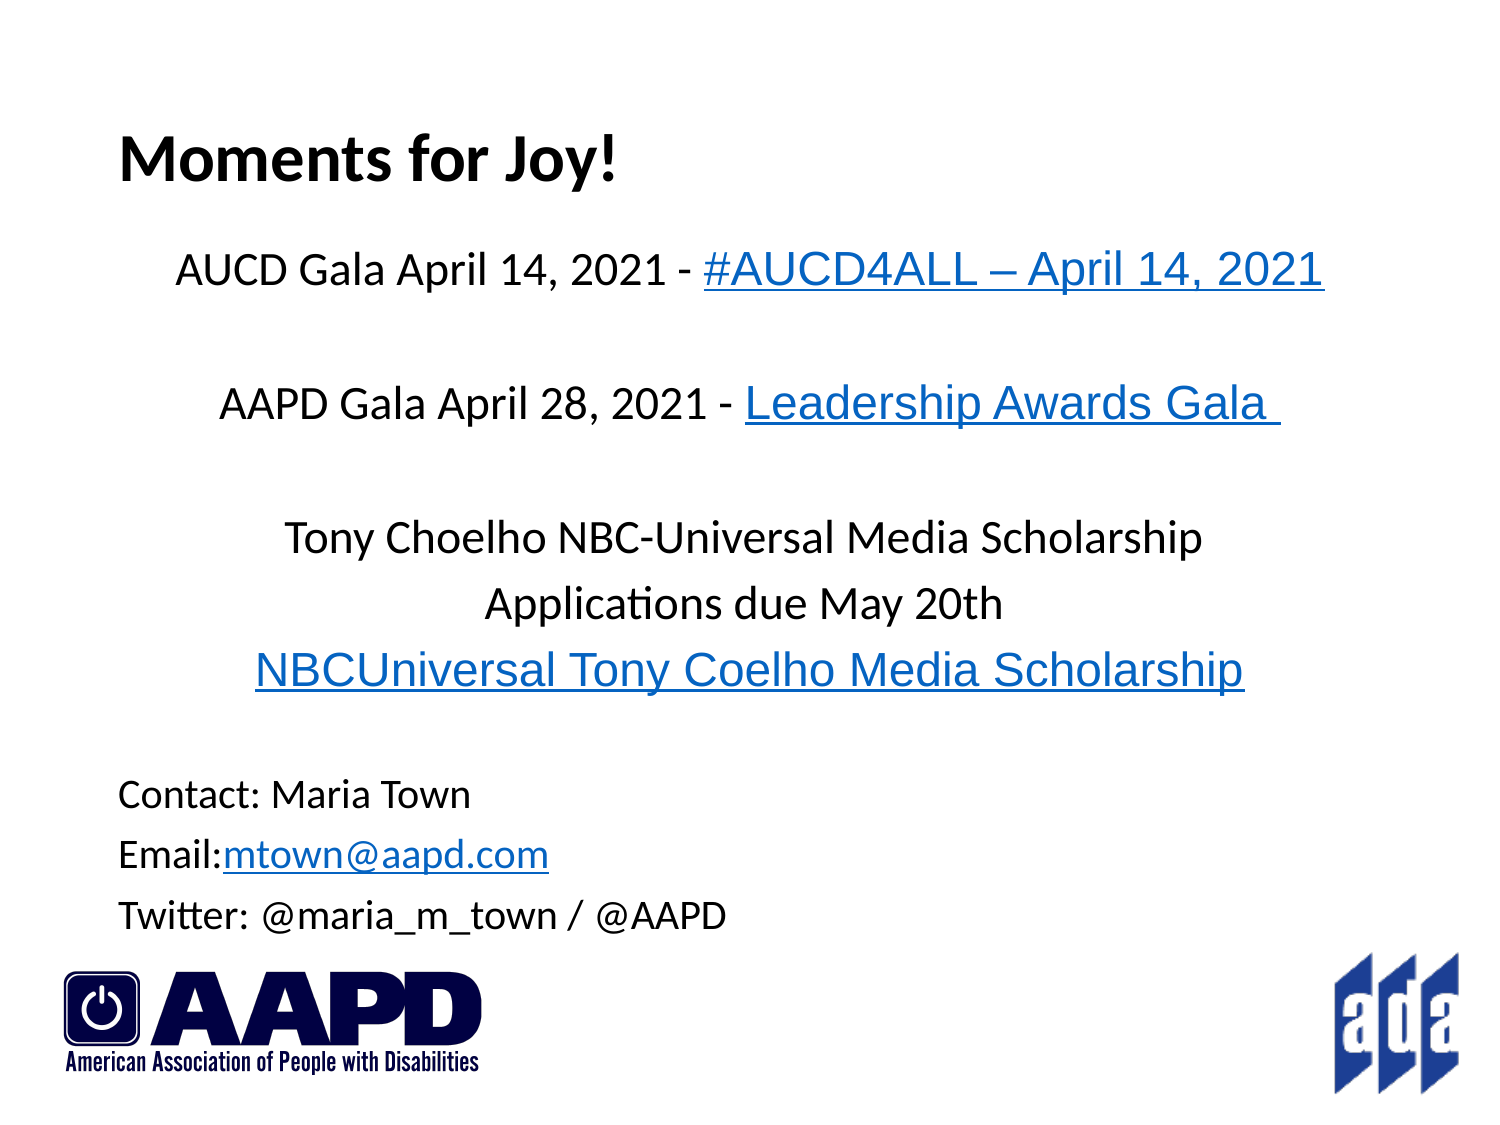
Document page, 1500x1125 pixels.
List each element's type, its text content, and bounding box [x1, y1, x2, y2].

title Moments for Joy! Project Partners [103, 59, 1397, 236]
list AUCD Gala April 14, 2021 - #AUCD4ALL – April 14, 2021 AAPD Gala April 28, 2021 - Leadership Awards Gala Tony Choelho NBC-Universal Media Scholarship Applications due May 20th NBCUniversal Tony Coelho Media Scholarship Contact: Maria Town Email:mtown@aapd.com Twitter: @maria_m_town / @AAPD [103, 236, 1397, 951]
picture [62, 969, 483, 1076]
picture [1210, 915, 1500, 1125]
